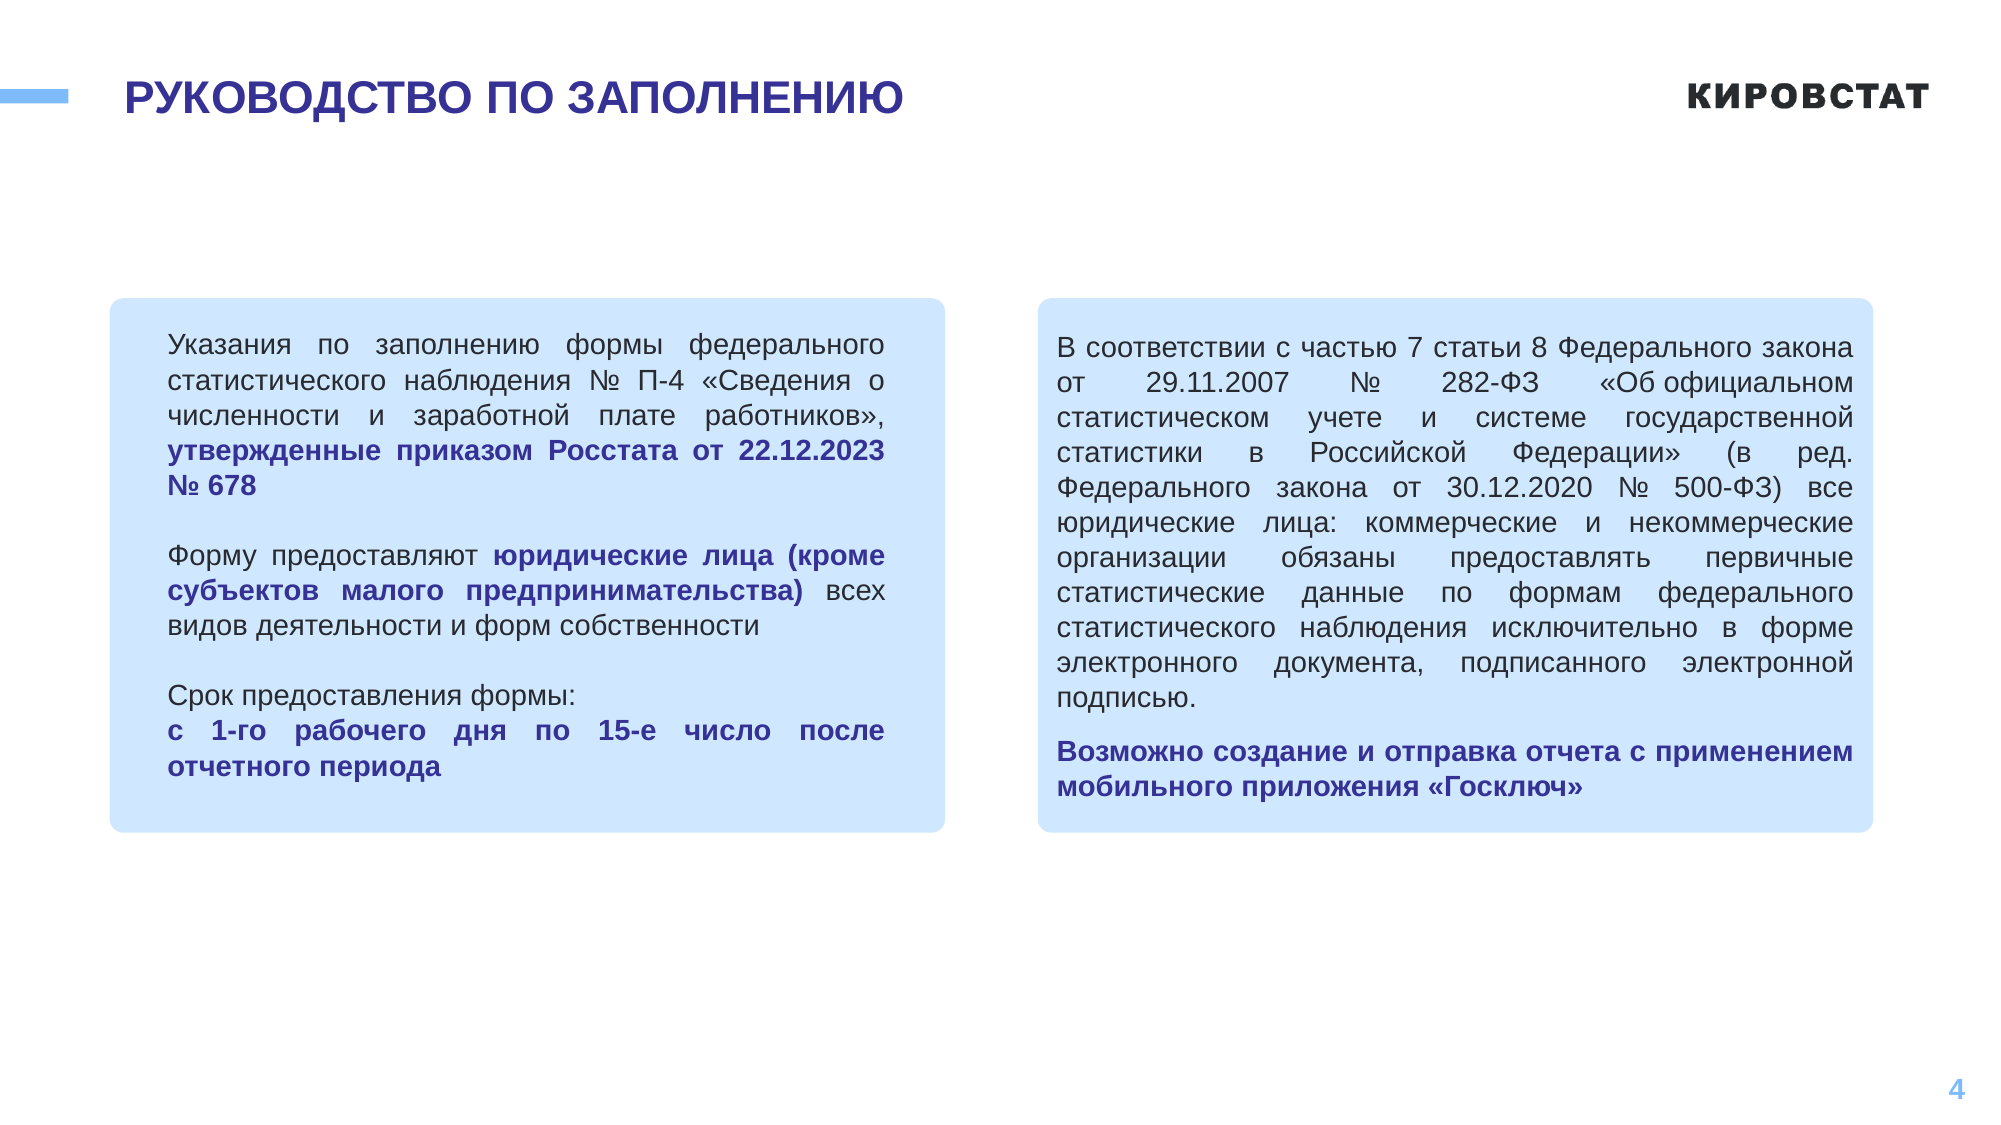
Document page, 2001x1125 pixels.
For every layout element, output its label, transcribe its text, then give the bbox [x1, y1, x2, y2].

text_box В соответствии с частью 7 статьи 8 Федерального закона от 29.11.2007 № 282-ФЗ «Об официальном статистическом учете и системе государственной статистики в Российской Федерации» (в ред. Федерального закона от 30.12.2020 № 500-ФЗ) все юридические лица: коммерческие и некоммерческие организации обязаны предоставлять первичные статистические данные по формам федерального статистического наблюдения исключительно в форме электронного документа, подписанного электронной подписью. Возможно создание и отправка отчета с применением мобильного приложения «Госключ» [1036, 297, 1875, 834]
list Указания по заполнению формы федерального статистического наблюдения № П-4 «Сведения о численности и заработной плате работников», утвержденные приказом Росстата от 22.12.2023 № 678 Форму предоставляют юридические лица (кроме субъектов малого предпринимательства) всех видов деятельности и форм собственности Срок предоставления формы: с 1-го рабочего дня по 15-е число после отчетного периода [152, 318, 901, 835]
title РУКОВОДСТВО ПО ЗАПОЛНЕНИЮ [109, 66, 1672, 152]
text_box [108, 297, 947, 834]
picture [1663, 57, 1954, 133]
